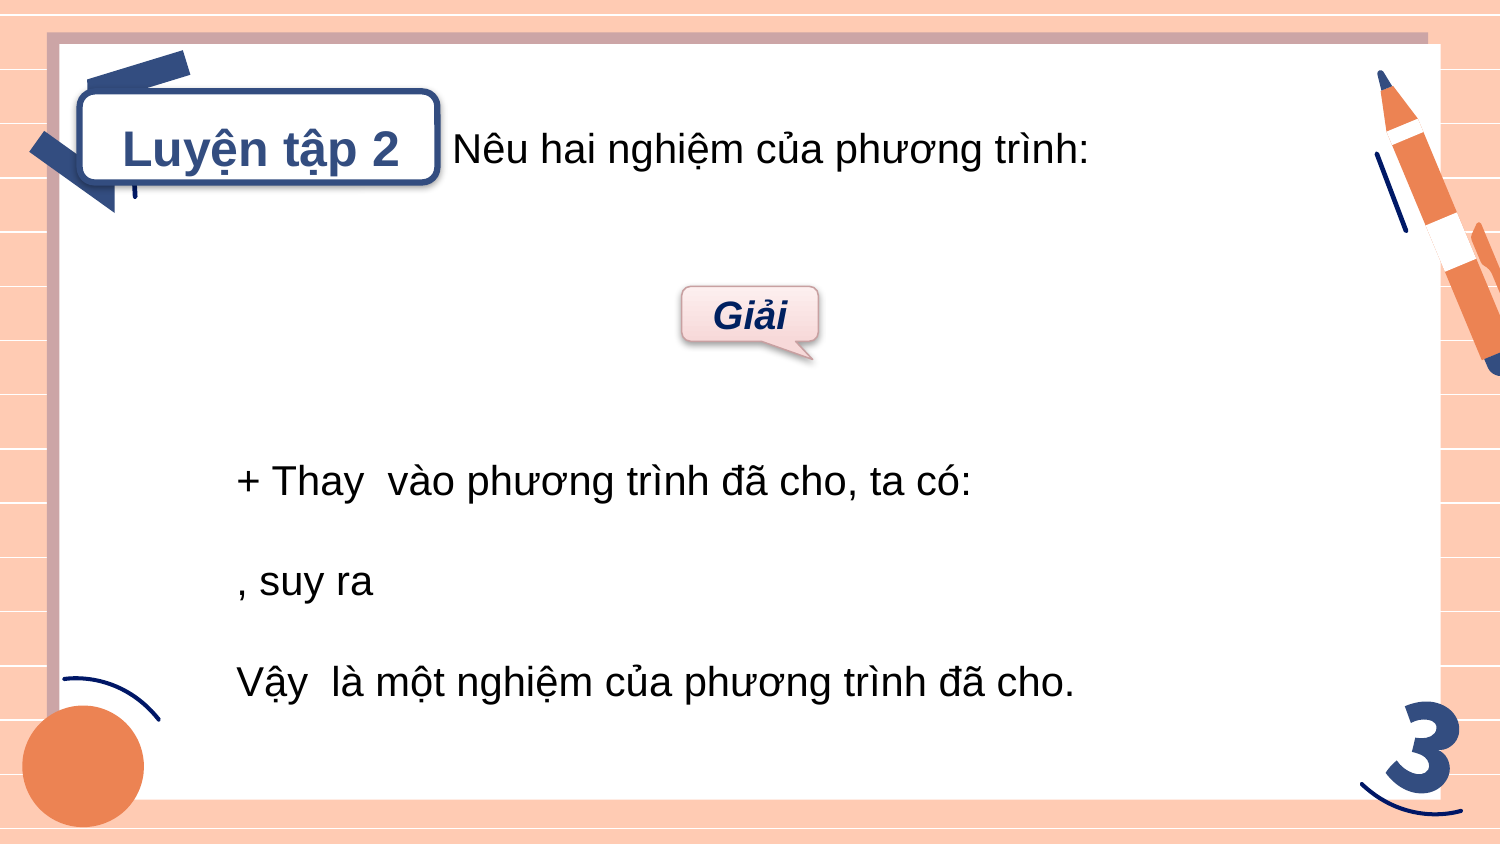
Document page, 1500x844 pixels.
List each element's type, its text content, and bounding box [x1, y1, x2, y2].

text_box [79, 78, 438, 183]
text_box Giải [680, 285, 820, 361]
